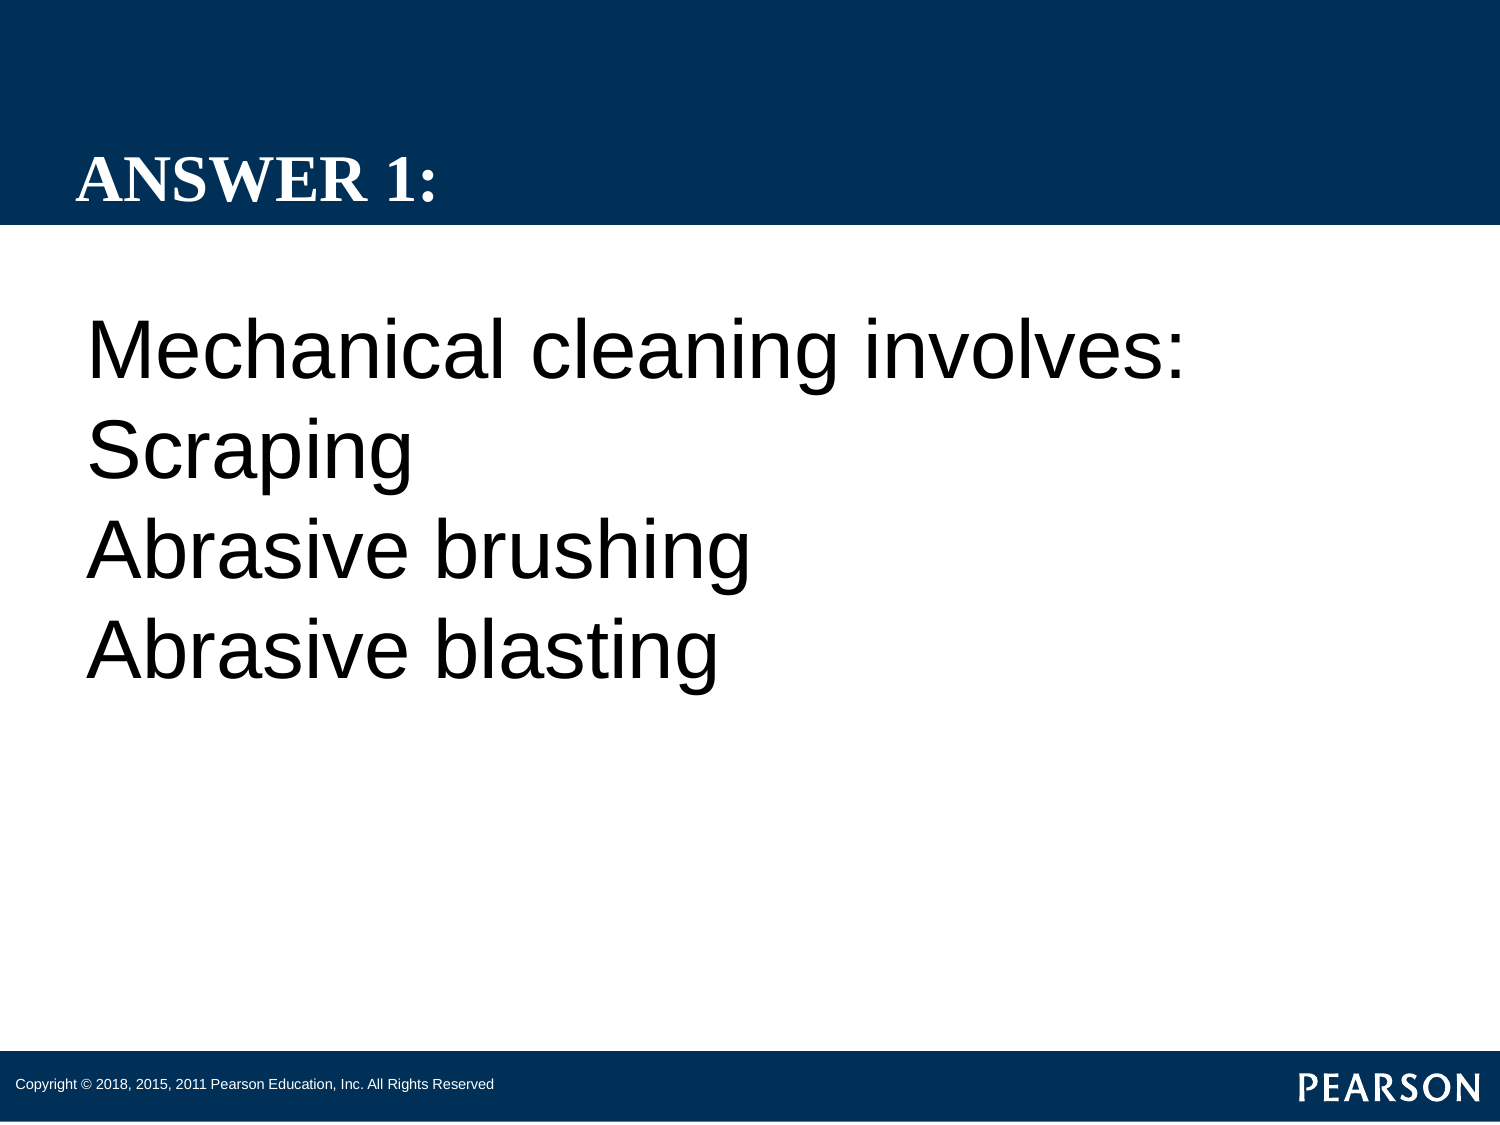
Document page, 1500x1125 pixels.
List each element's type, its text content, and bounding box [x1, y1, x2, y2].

text_box Mechanical cleaning involves: Scraping Abrasive brushing Abrasive blasting [71, 287, 1472, 703]
title ANSWER 1: [75, 35, 1425, 216]
